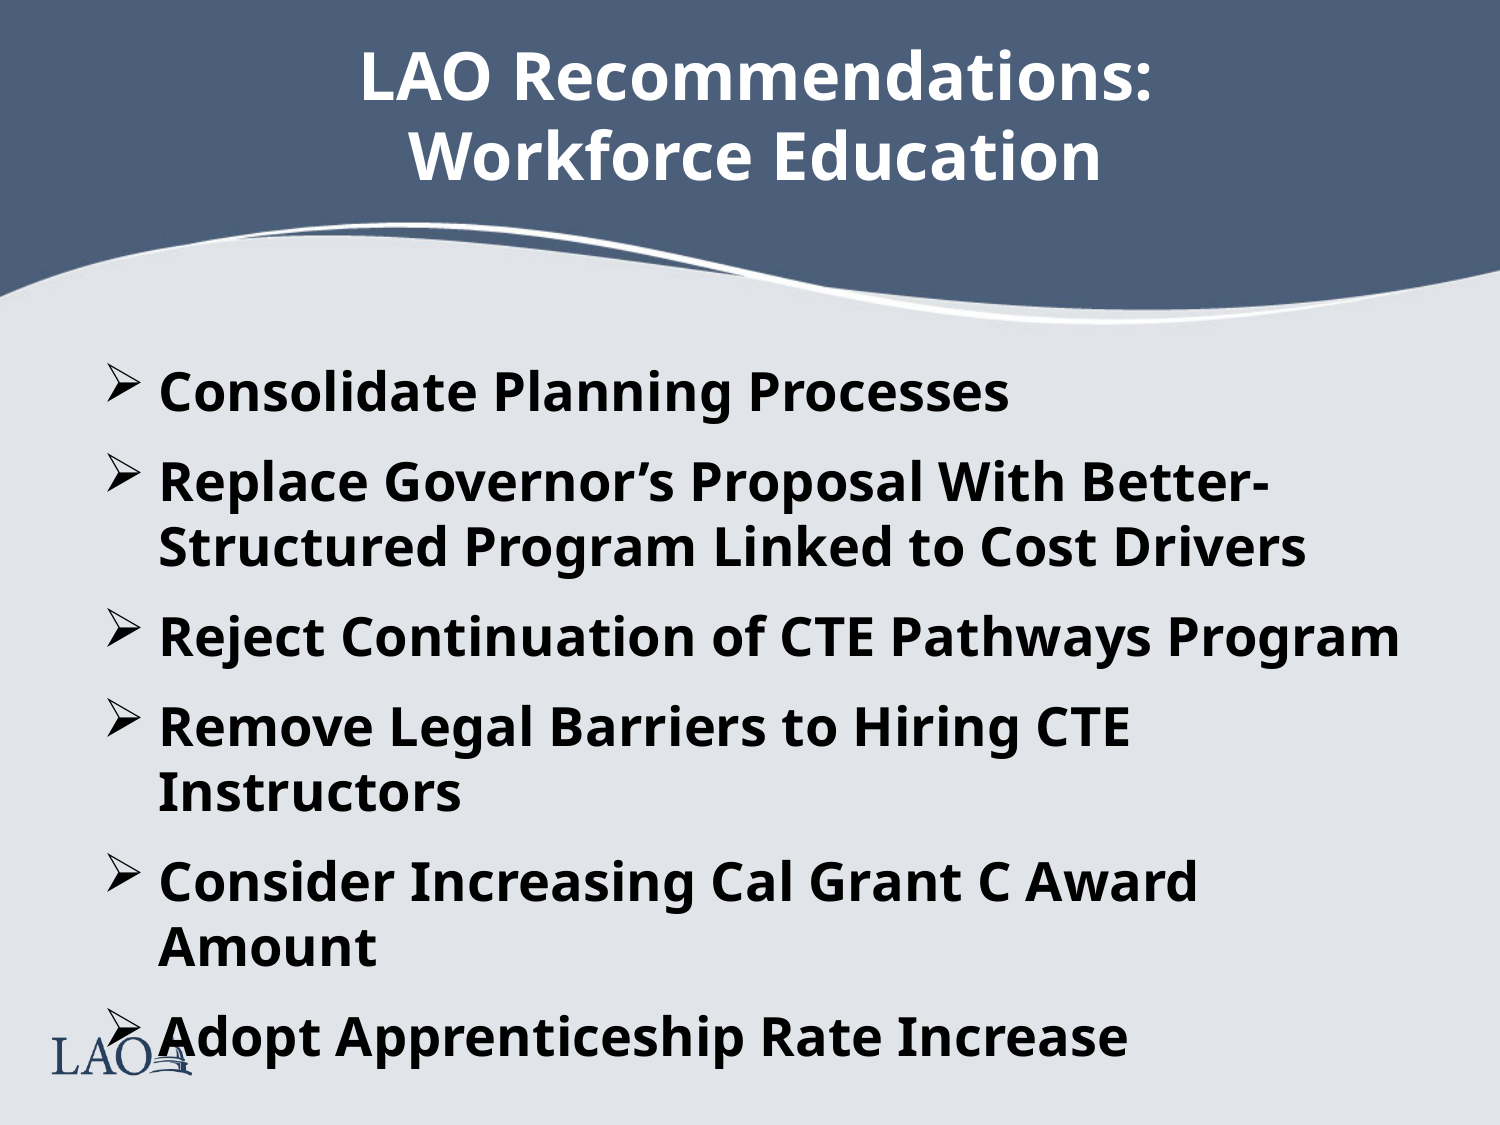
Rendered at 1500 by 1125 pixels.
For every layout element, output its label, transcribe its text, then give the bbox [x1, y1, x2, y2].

picture [0, 0, 1500, 1125]
title LAO Recommendations: Workforce Education [24, 39, 1488, 188]
list Consolidate Planning Processes Replace Governor’s Proposal With Better-Structured Program Linked to Cost Drivers Reject Continuation of CTE Pathways Program Remove Legal Barriers to Hiring CTE Instructors Consider Increasing Cal Grant C Award Amount Adopt Apprenticeship Rate Increase [87, 350, 1425, 988]
